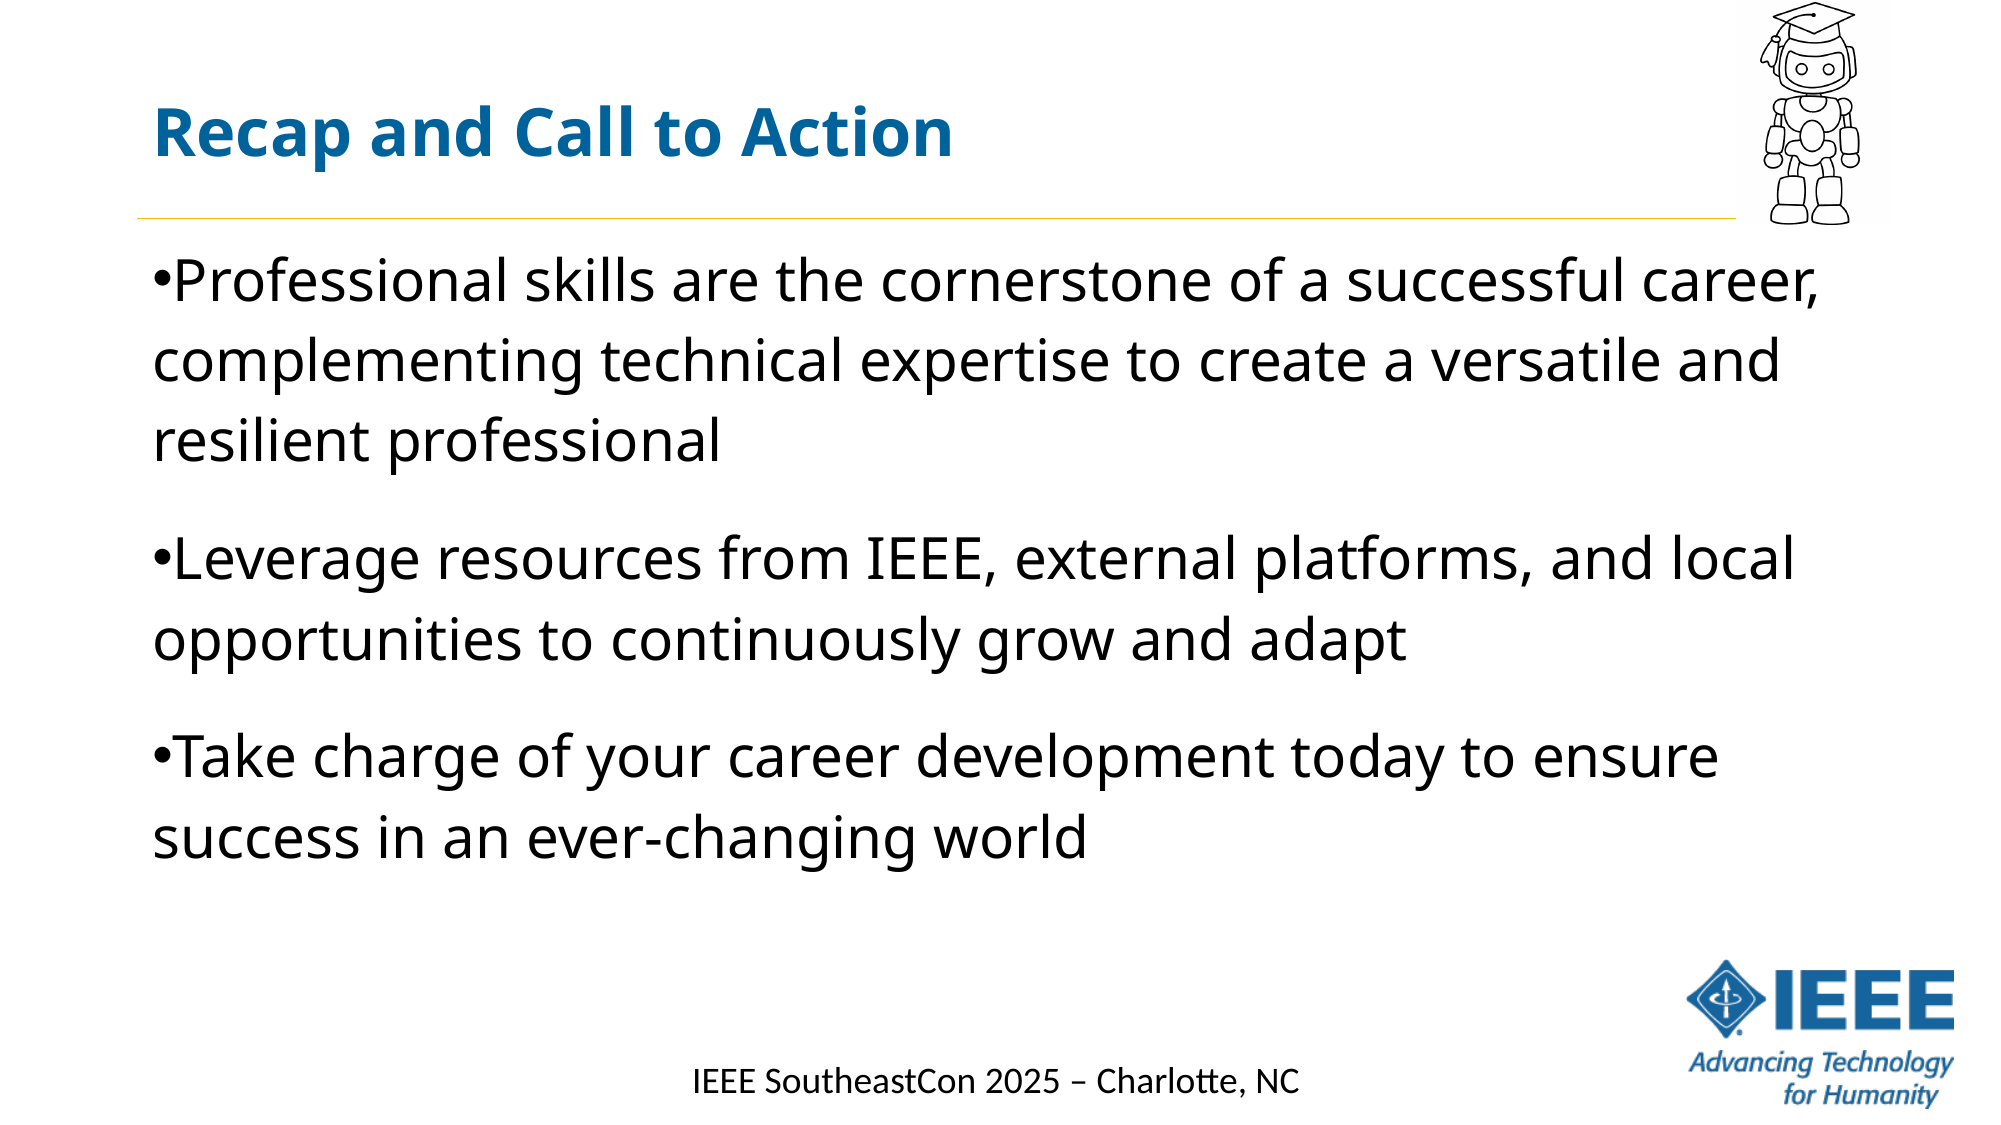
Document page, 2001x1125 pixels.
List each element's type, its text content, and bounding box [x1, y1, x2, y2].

picture [1686, 959, 1954, 1109]
list Professional skills are the cornerstone of a successful career, complementing technical expertise to create a versatile and resilient professional Leverage resources from IEEE, external platforms, and local opportunities to continuously grow and adapt Take charge of your career development today to ensure success in an ever-changing world [137, 224, 1863, 1035]
title Recap and Call to Action [137, 59, 1677, 210]
